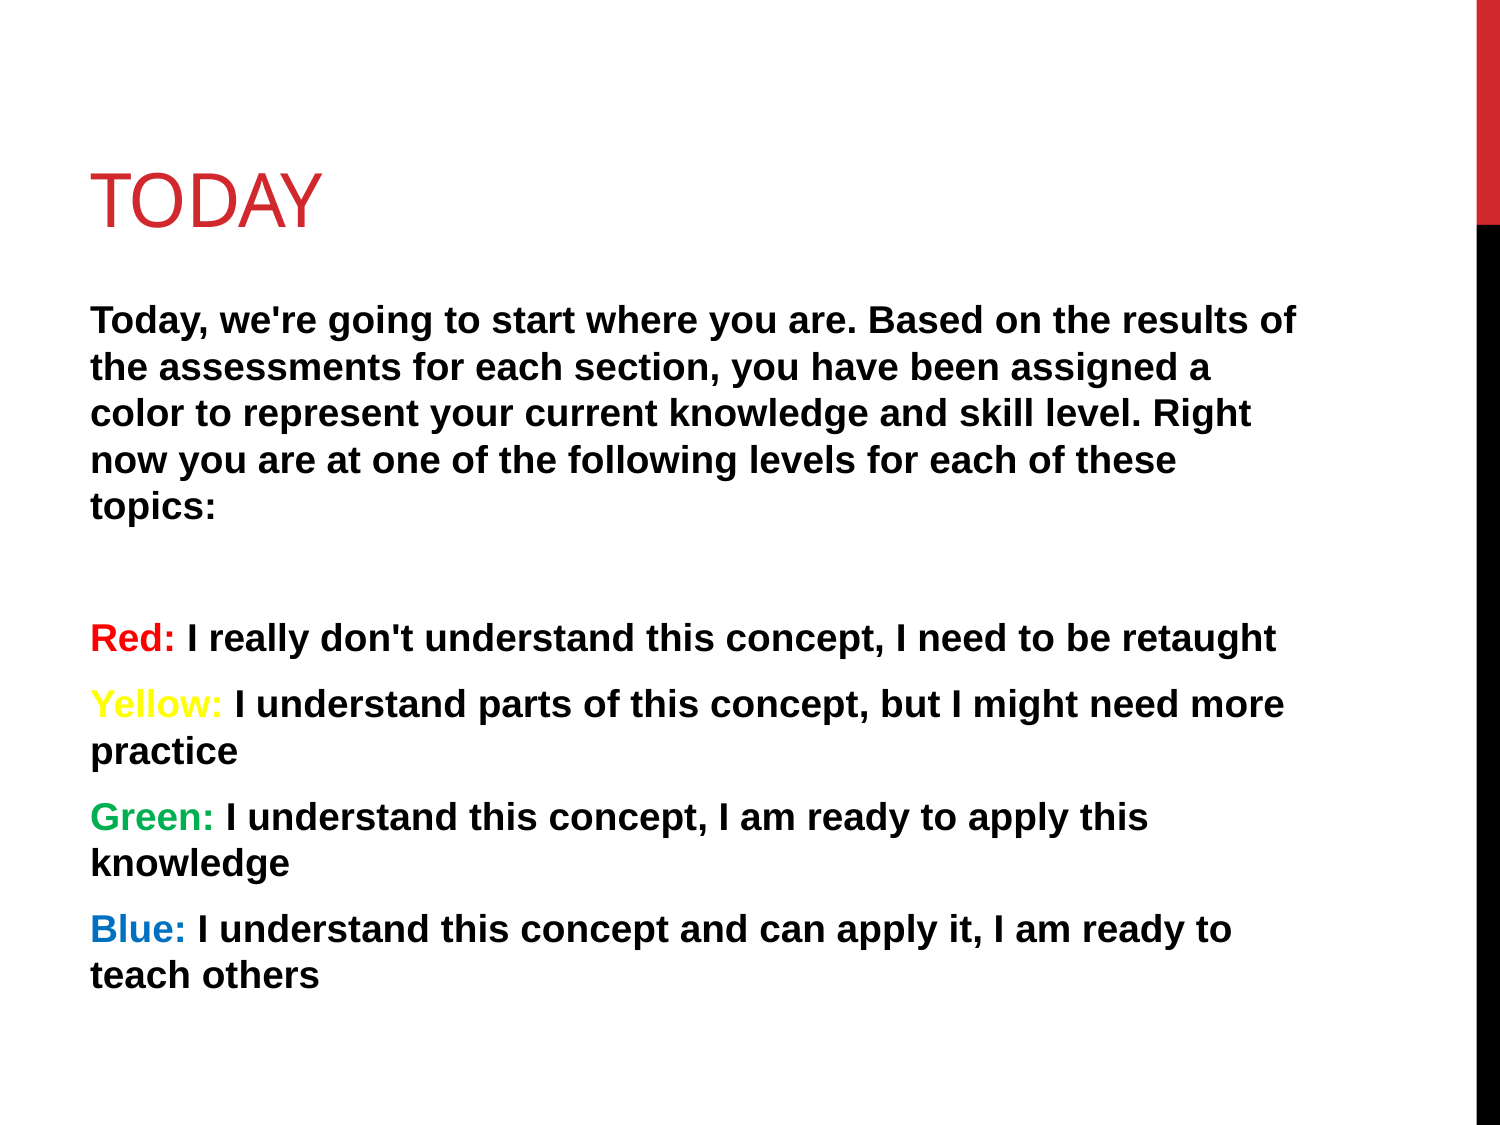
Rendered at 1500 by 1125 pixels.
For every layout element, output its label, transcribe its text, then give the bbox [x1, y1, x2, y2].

title Today [75, 25, 1025, 250]
list Today, we're going to start where you are. Based on the results of the assessments for each section, you have been assigned a color to represent your current knowledge and skill level. Right now you are at one of the following levels for each of these topics: Red: I really don't understand this concept, I need to be retaught Yellow: I understand parts of this concept, but I might need more practice Green: I understand this concept, I am ready to apply this knowledge Blue: I understand this concept and can apply it, I am ready to teach others [75, 287, 1325, 1005]
